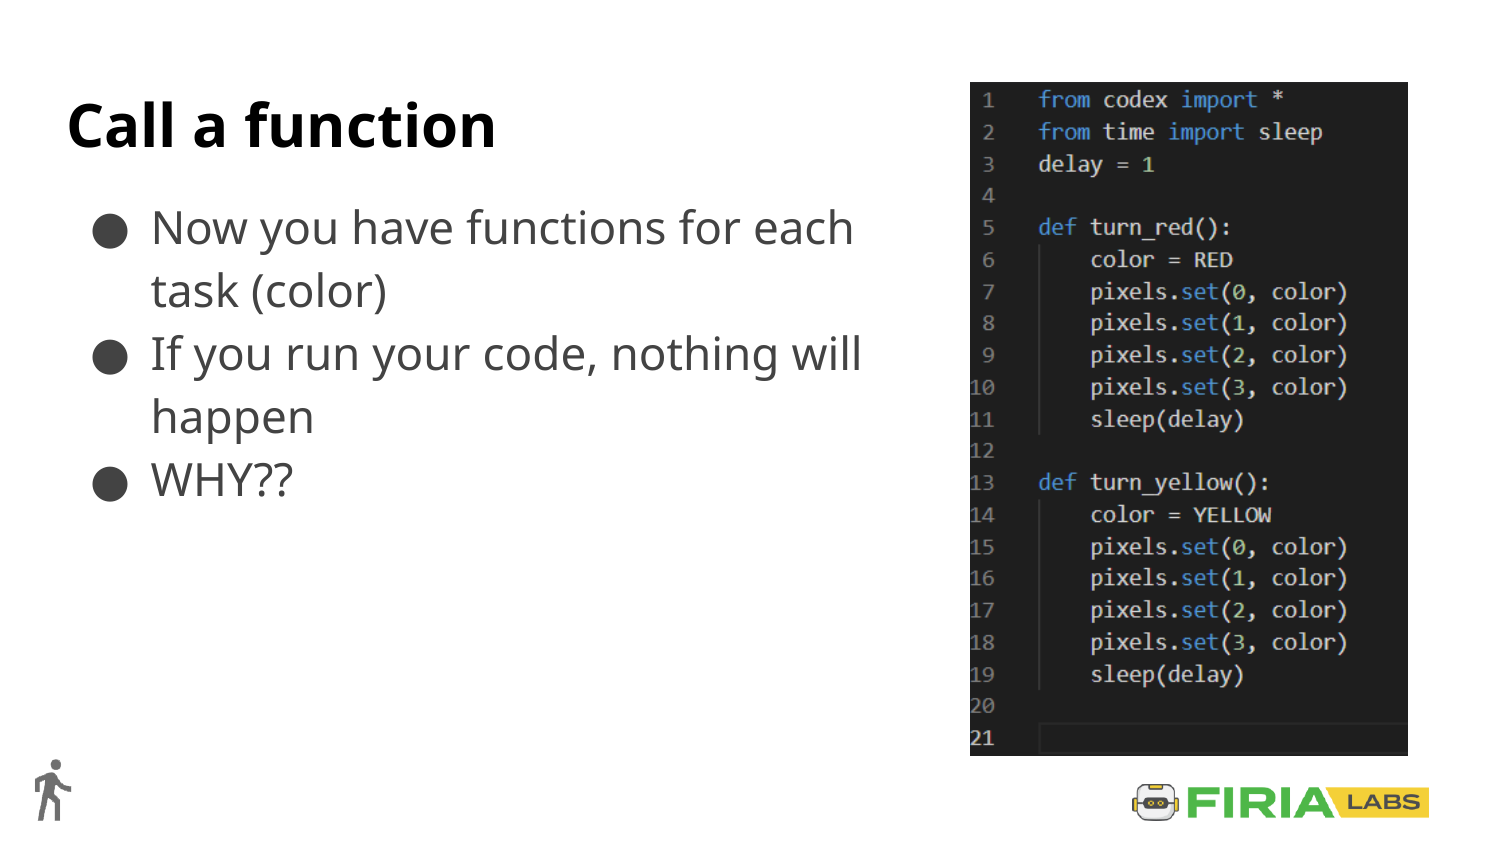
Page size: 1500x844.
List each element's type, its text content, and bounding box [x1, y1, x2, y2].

list Now you have functions for each task (color) If you run your code, nothing will happen WHY?? [60, 175, 961, 790]
picture [970, 82, 1409, 757]
title Call a function [51, 72, 1449, 176]
picture [1121, 777, 1436, 826]
picture [19, 749, 80, 826]
